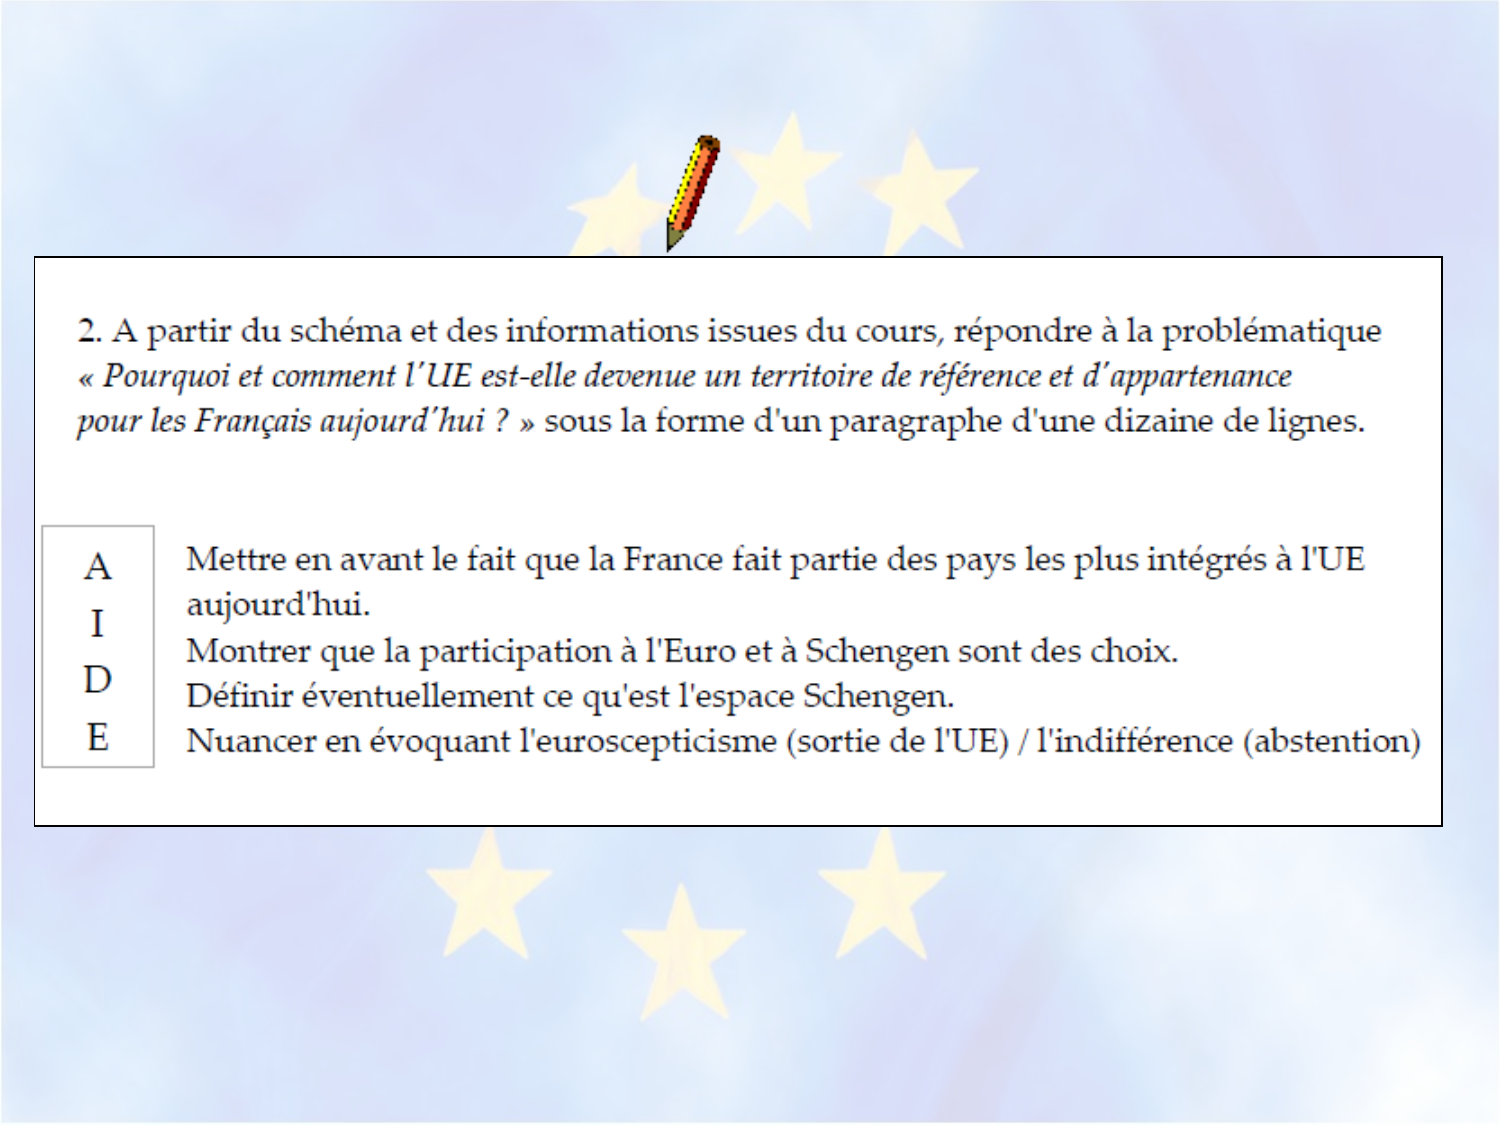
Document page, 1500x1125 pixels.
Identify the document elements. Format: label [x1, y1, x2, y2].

picture [34, 128, 1442, 826]
